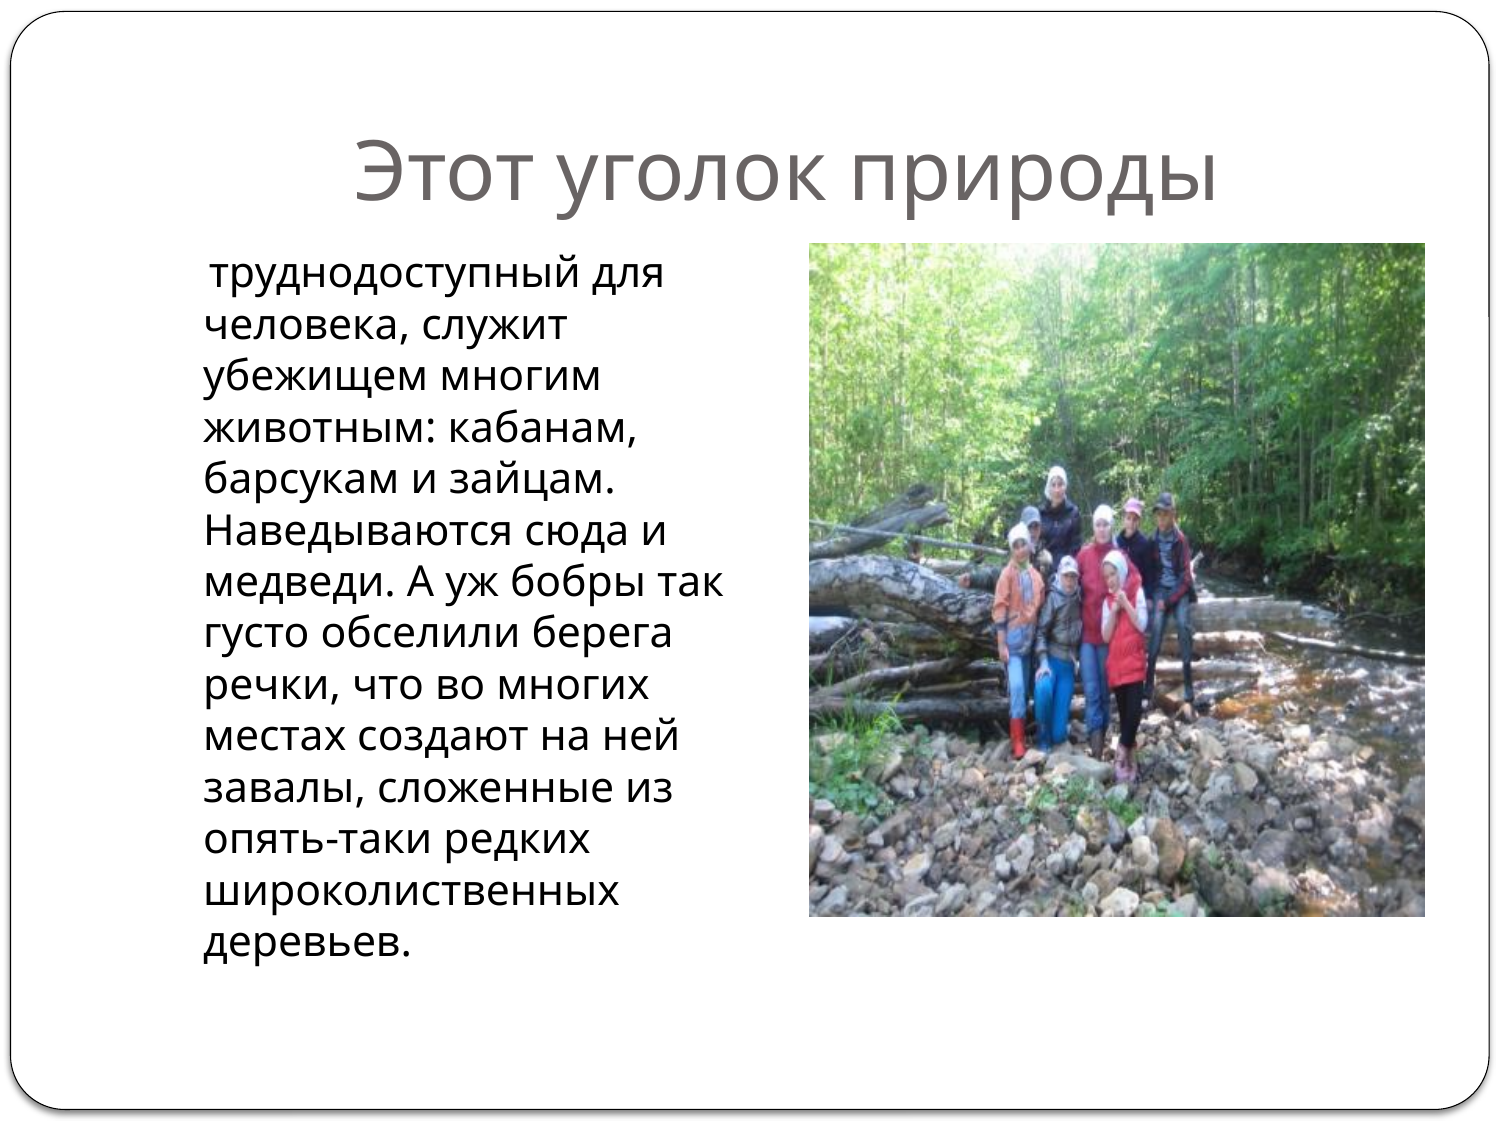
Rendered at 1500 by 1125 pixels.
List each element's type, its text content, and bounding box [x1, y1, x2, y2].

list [809, 243, 1425, 918]
title Этот уголок природы [150, 45, 1425, 233]
list труднодоступный для человека, служит убежищем многим животным: кабанам, барсукам и зайцам. Наведываются сюда и медведи. А уж бобры так густо обселили берега речки, что во многих местах создают на ней завалы, сложенные из опять-таки редких широколиственных деревьев. [150, 237, 765, 988]
